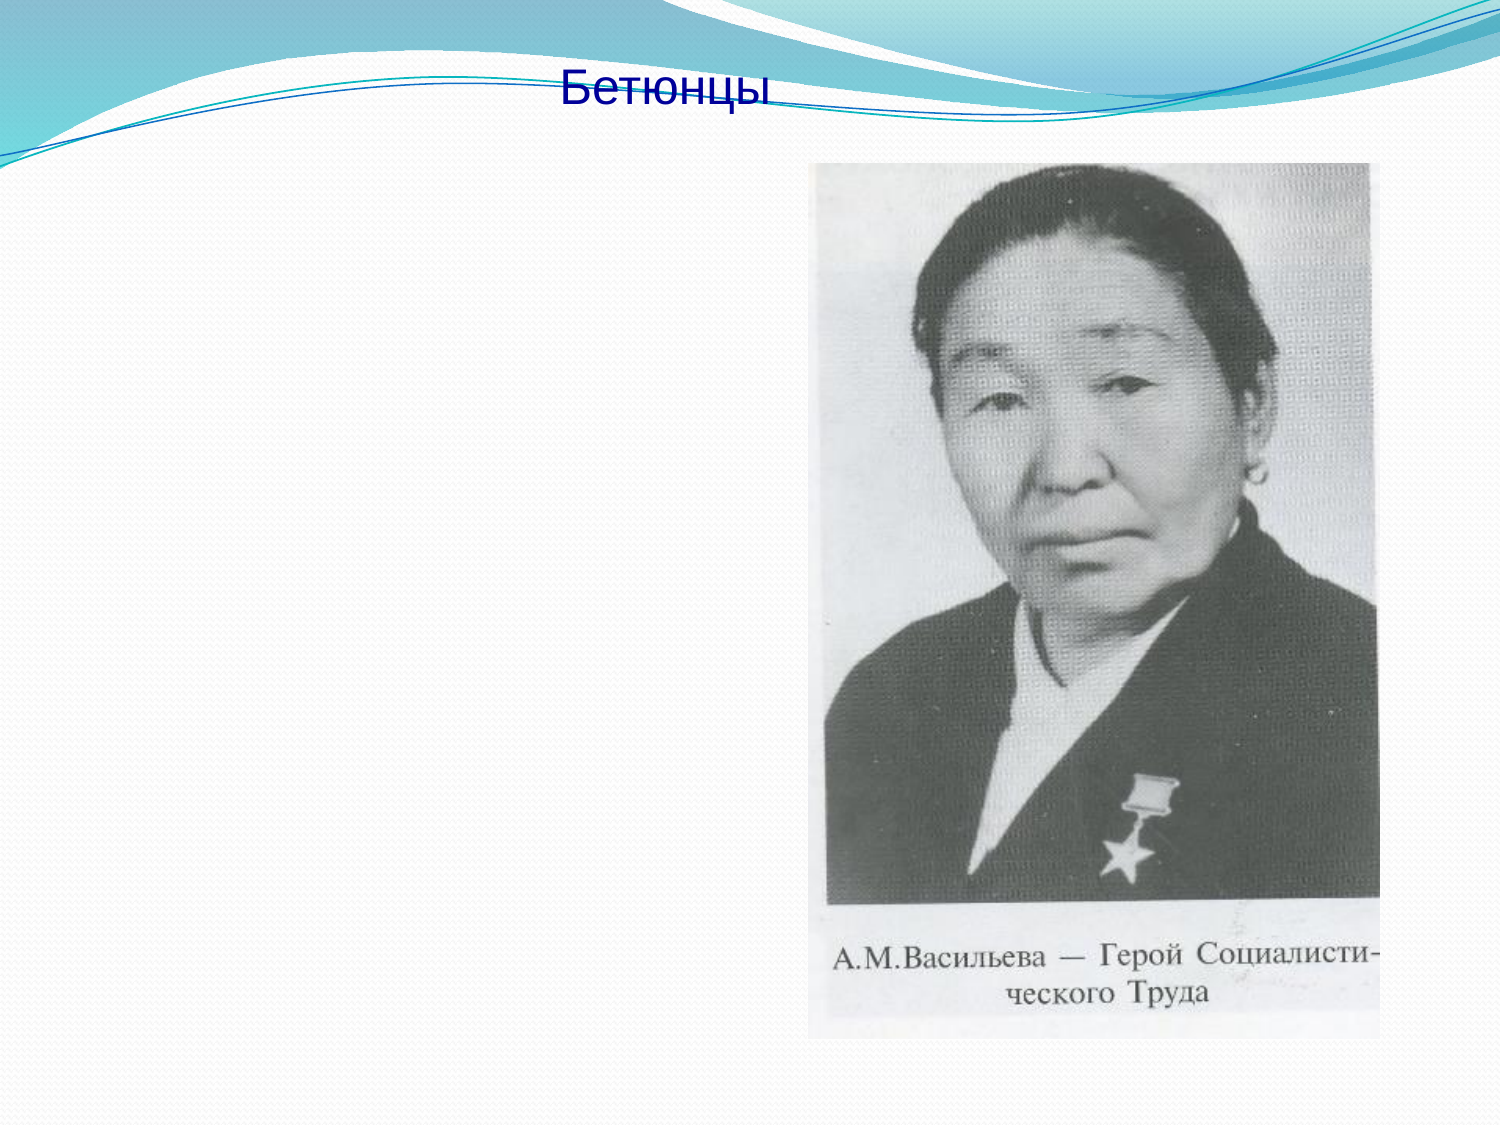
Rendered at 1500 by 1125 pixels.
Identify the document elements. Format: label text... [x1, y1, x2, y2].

picture [808, 163, 1380, 1039]
text_box Бетюнцы [281, 46, 1050, 122]
